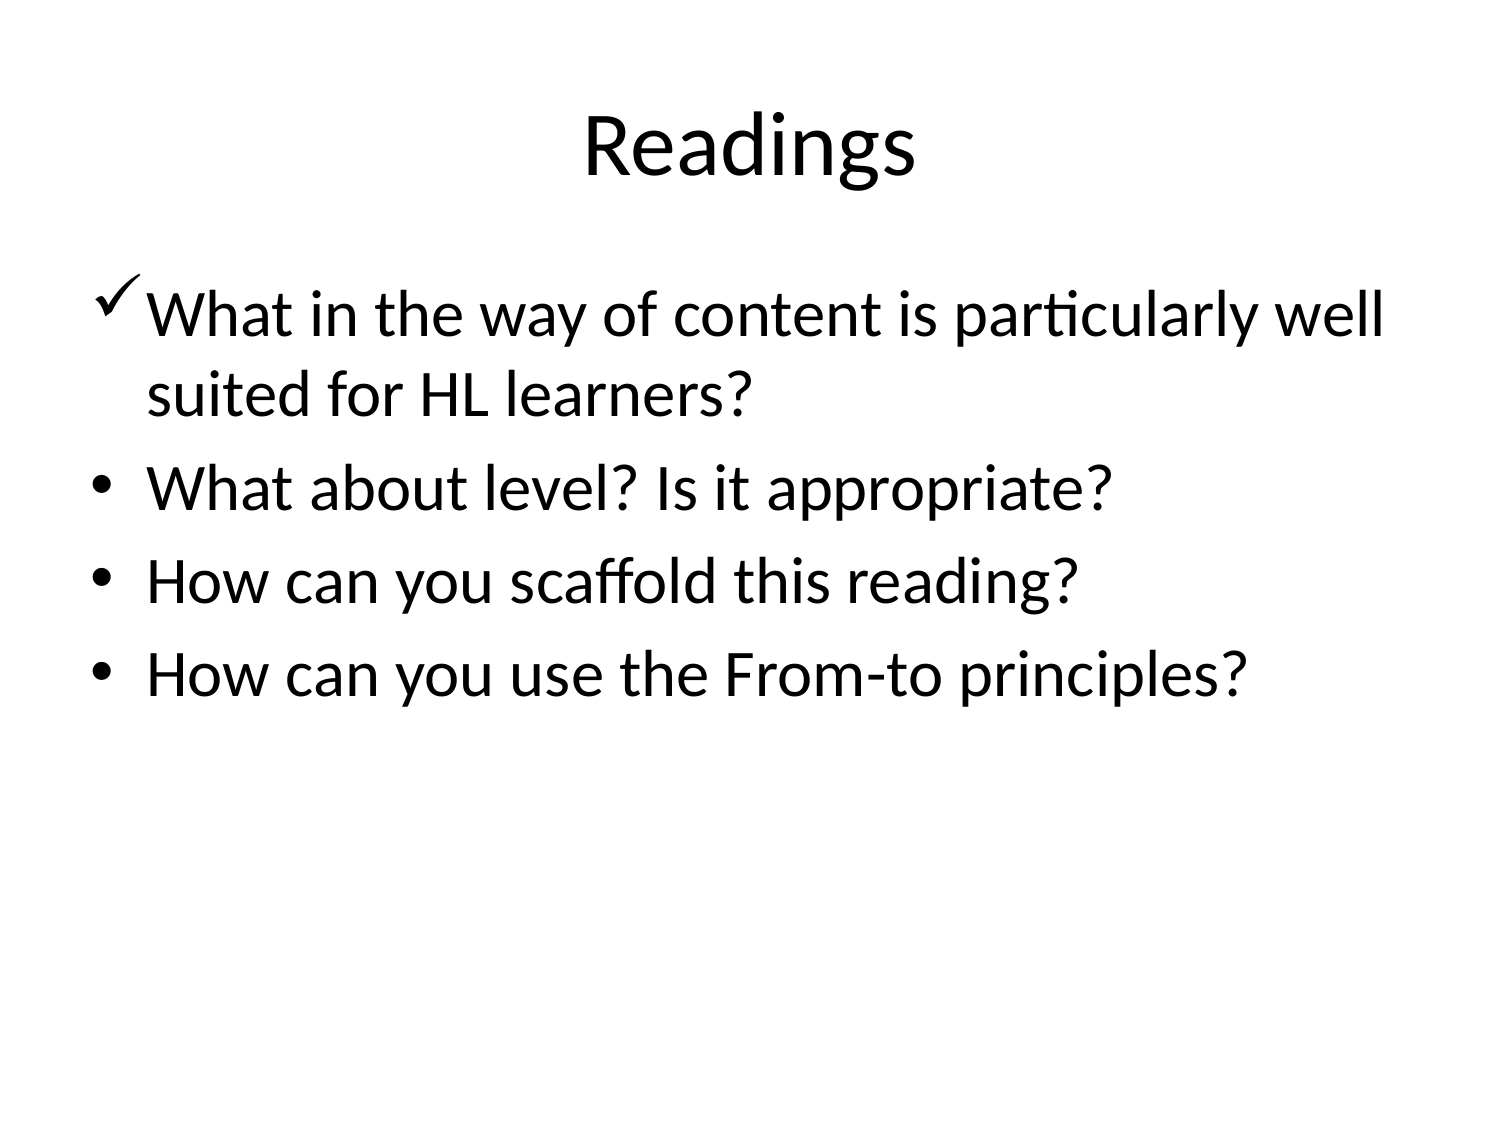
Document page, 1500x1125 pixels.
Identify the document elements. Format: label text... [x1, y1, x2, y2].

list What in the way of content is particularly well suited for HL learners? What about level? Is it appropriate? How can you scaffold this reading? How can you use the From-to principles? [75, 262, 1425, 1005]
title Readings [75, 45, 1425, 233]
